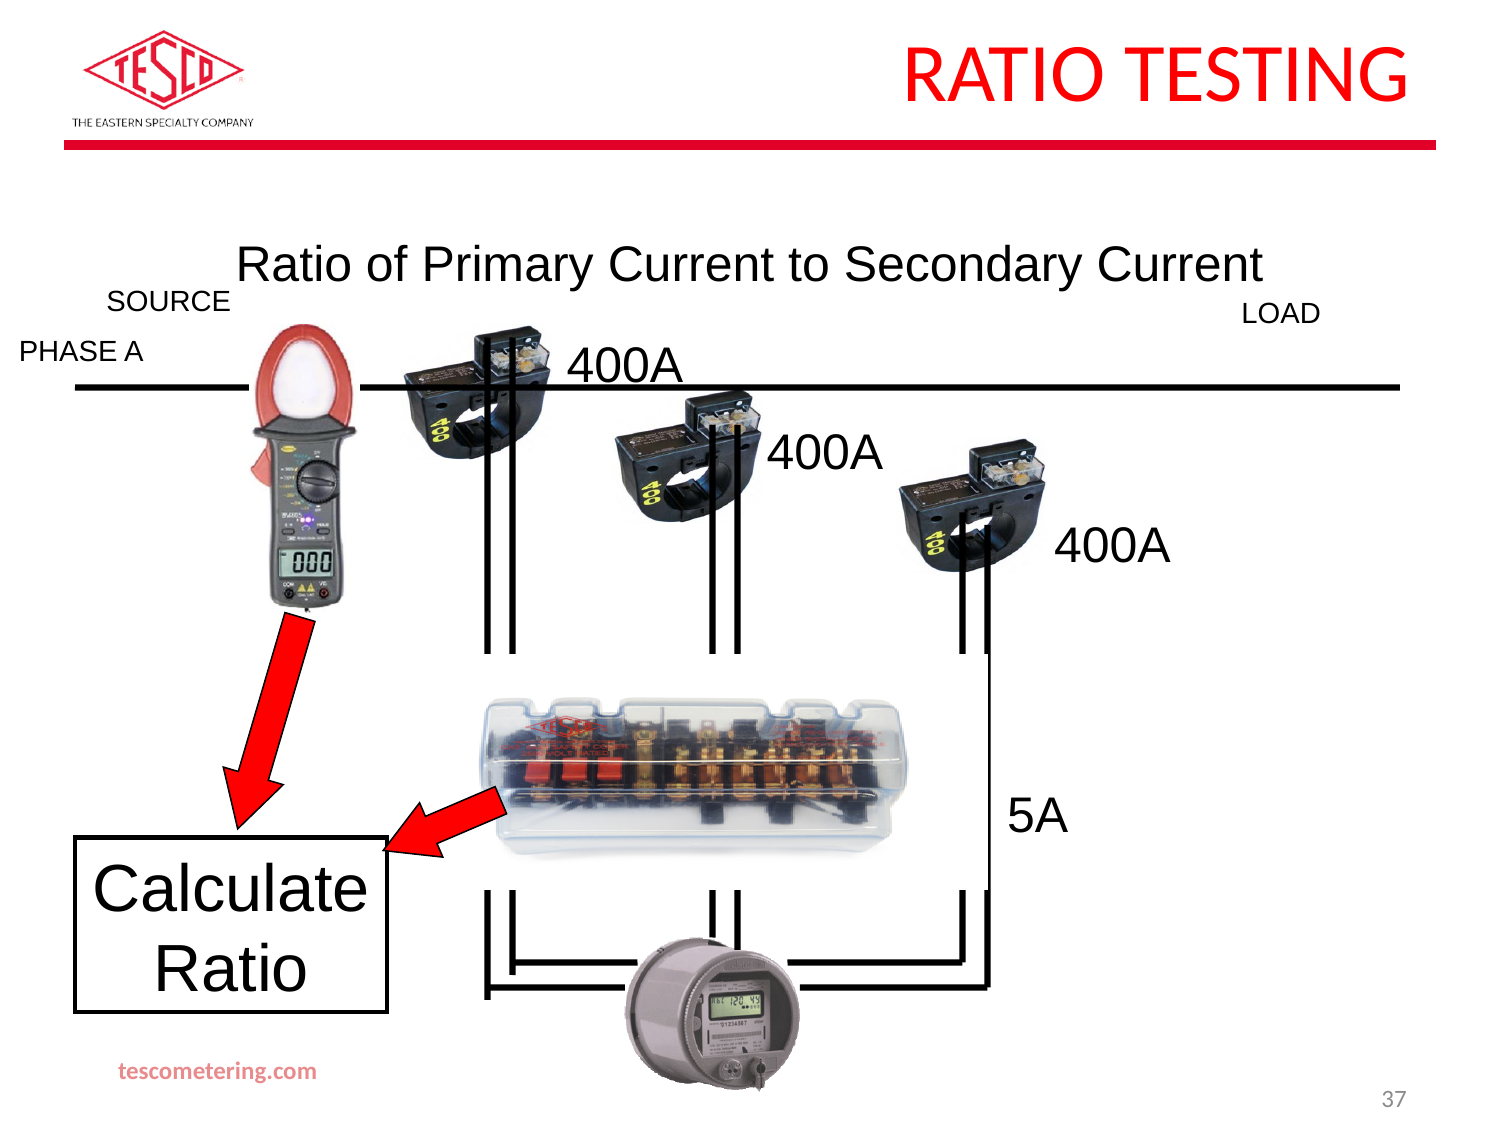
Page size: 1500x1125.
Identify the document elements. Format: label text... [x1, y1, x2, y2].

text_box SOURCE [87, 274, 250, 325]
text_box [383, 827, 401, 853]
picture [896, 437, 1047, 573]
text_box 400A [763, 412, 913, 488]
text_box 400A [1025, 504, 1200, 580]
text_box 5A [988, 774, 1088, 850]
text_box 400A [552, 324, 713, 400]
picture [249, 324, 360, 613]
title Ratio Testing [75, 0, 1425, 169]
text_box Calculate Ratio [74, 837, 388, 1013]
picture [401, 324, 552, 460]
text_box [223, 613, 315, 829]
picture [624, 937, 800, 1092]
footer tescometering.com [103, 1039, 610, 1100]
text_box Ratio of Primary Current to Secondary Current [74, 224, 1425, 299]
picture [612, 387, 763, 523]
picture [401, 654, 988, 890]
text_box PHASE A [0, 324, 163, 375]
text_box LOAD [1199, 287, 1363, 338]
